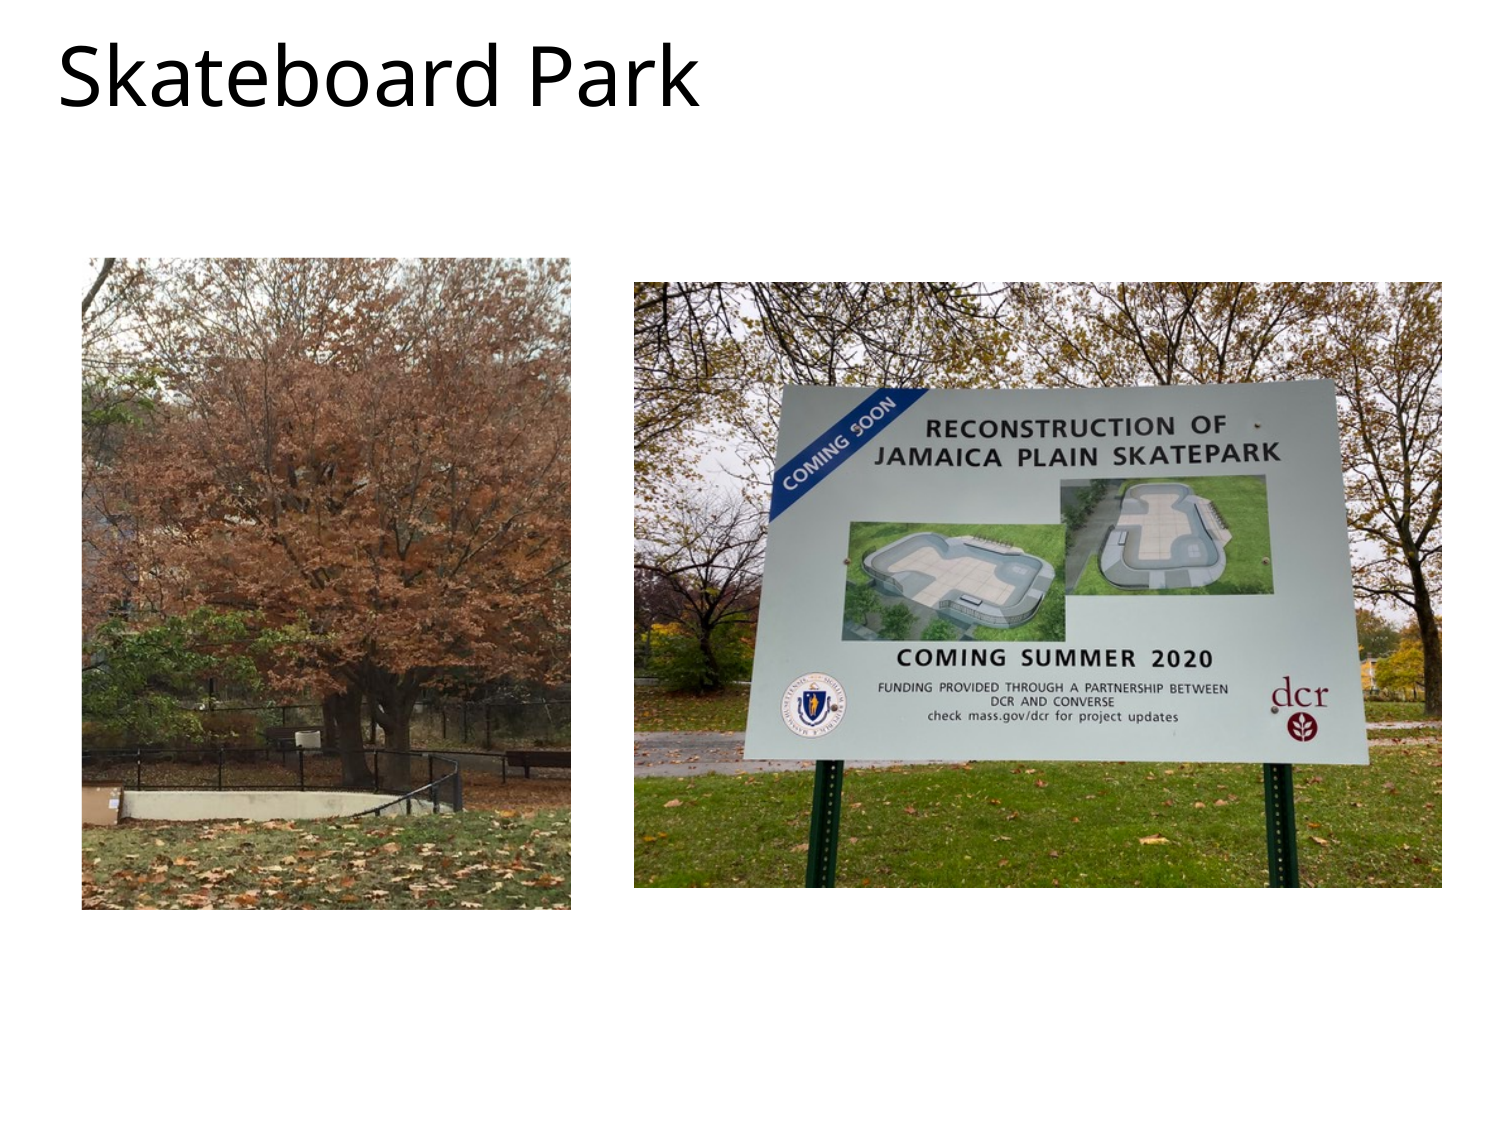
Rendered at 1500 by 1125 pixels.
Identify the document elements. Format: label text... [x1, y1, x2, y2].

picture [0, 258, 1442, 909]
text_box Skateboard Park [43, 26, 1124, 150]
